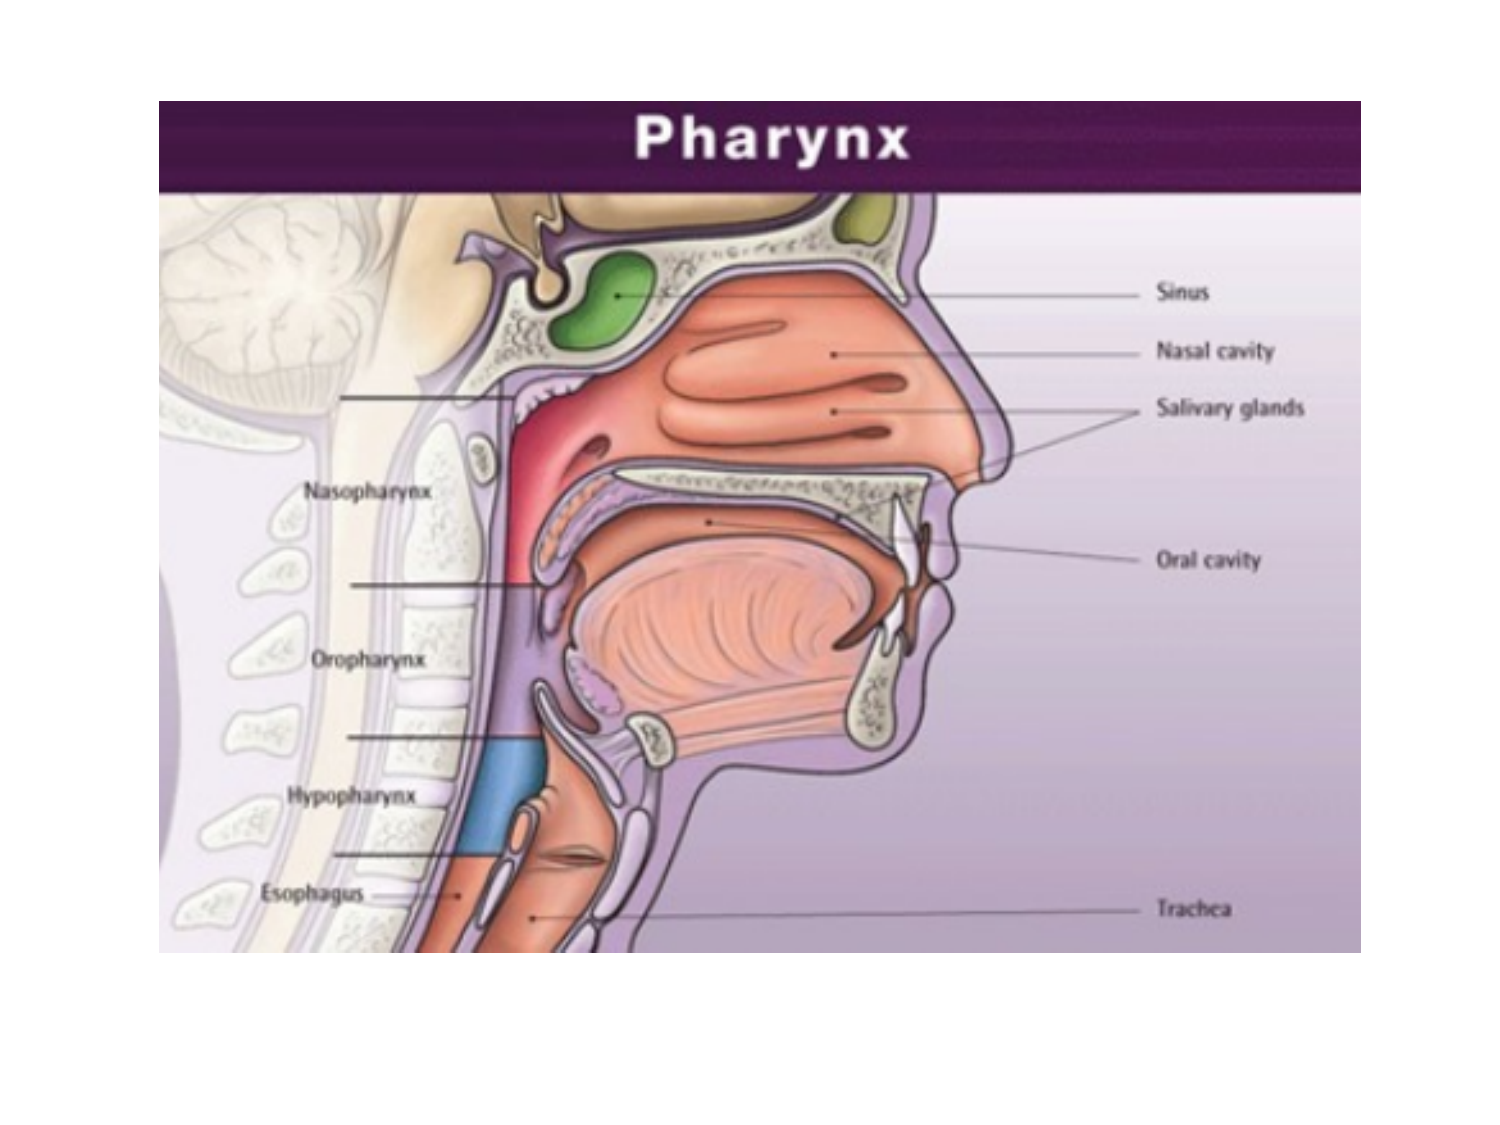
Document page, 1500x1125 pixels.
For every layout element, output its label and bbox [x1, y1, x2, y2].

list [159, 101, 1361, 953]
